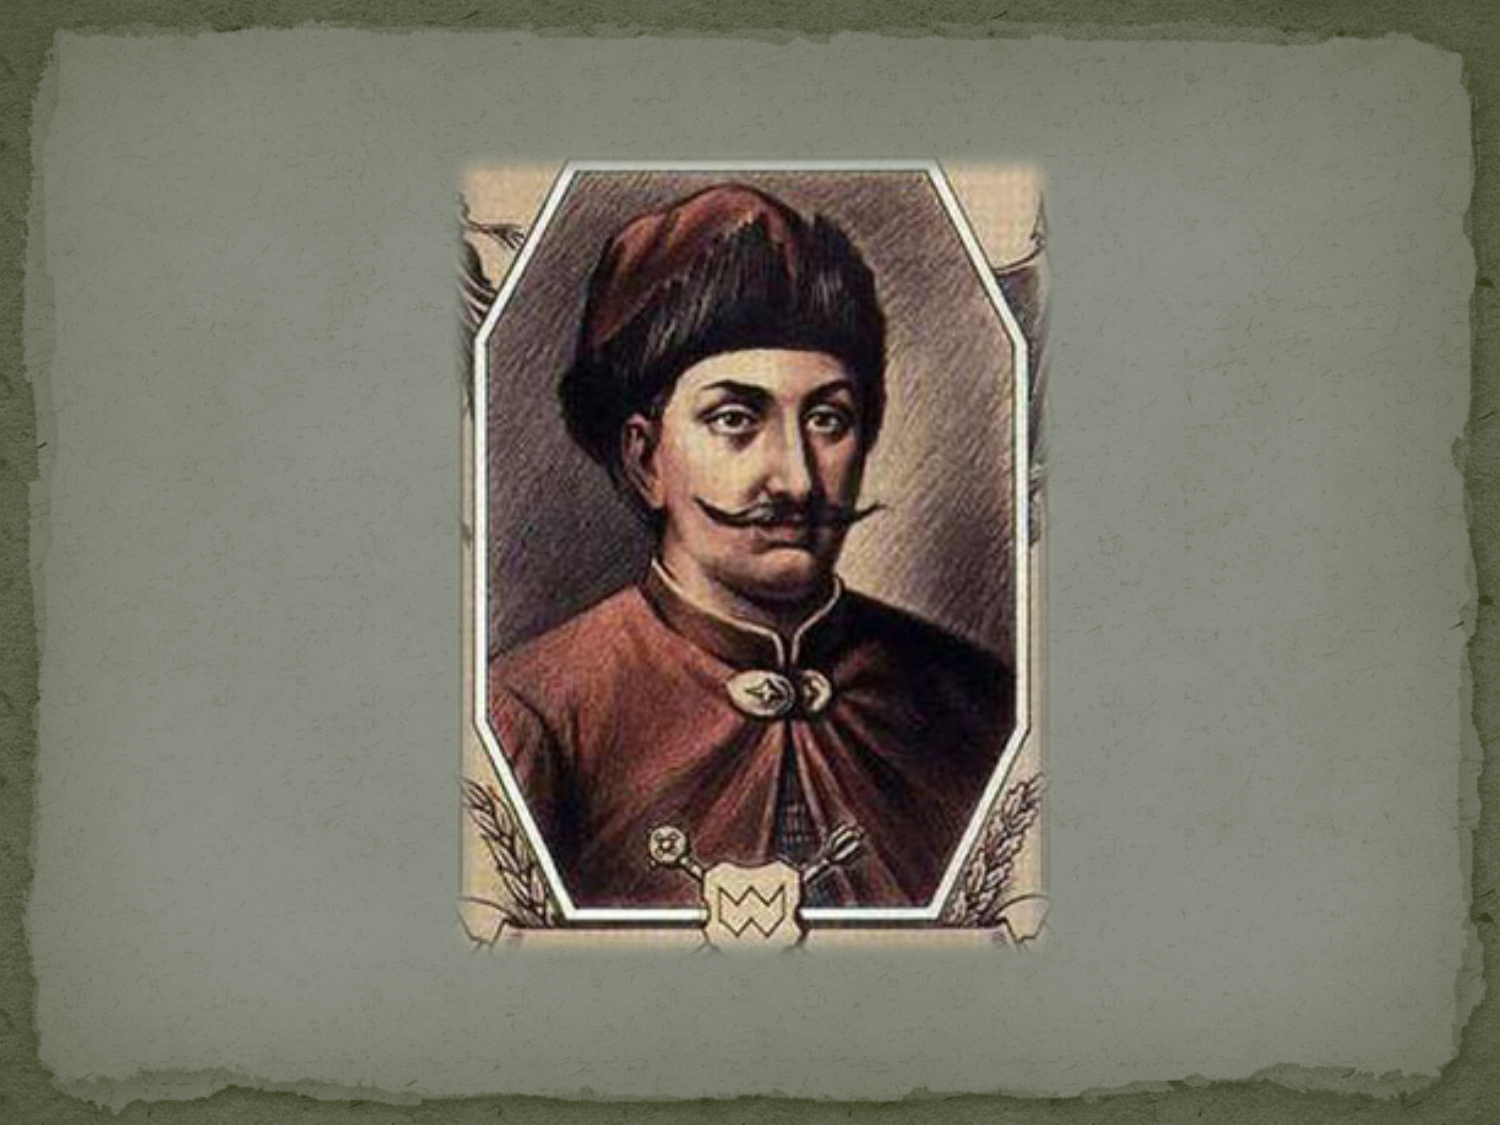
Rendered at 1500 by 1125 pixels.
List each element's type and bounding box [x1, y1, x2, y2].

picture [450, 150, 1058, 959]
